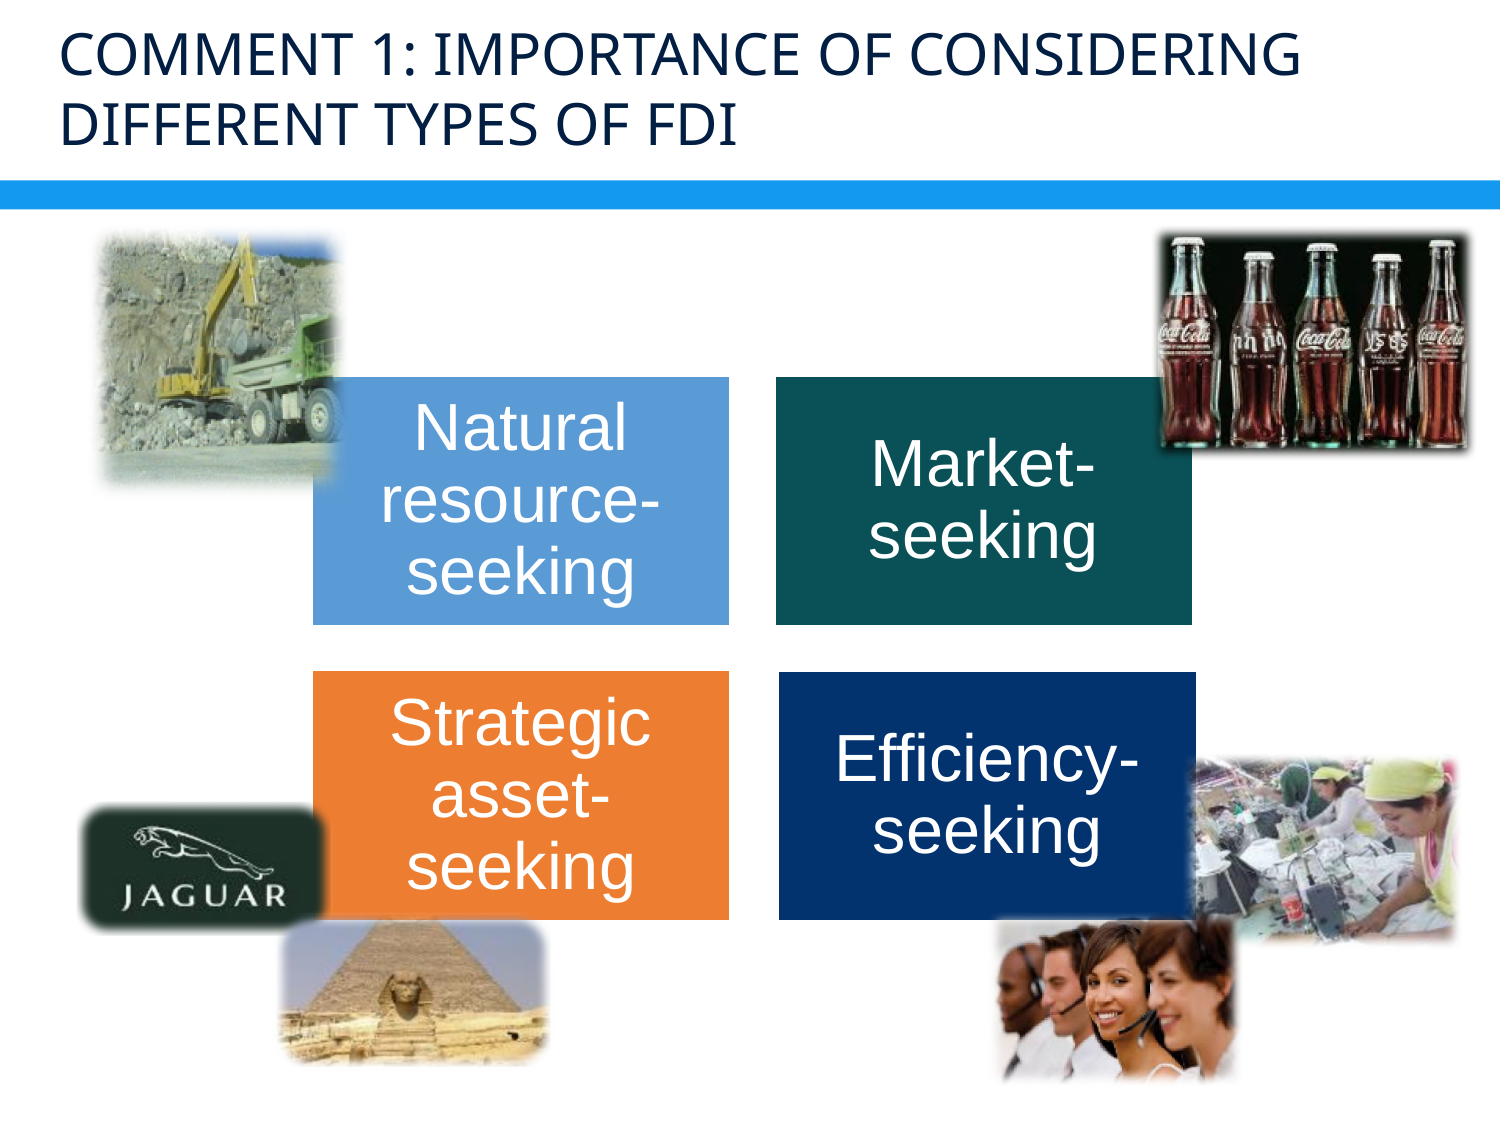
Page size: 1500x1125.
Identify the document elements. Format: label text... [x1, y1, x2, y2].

picture [87, 224, 350, 502]
title Comment 1: importance of considering different types of fdi [58, 0, 1447, 174]
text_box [307, 374, 1199, 922]
text_box [90, 815, 302, 923]
picture [1150, 224, 1478, 463]
picture [987, 751, 1463, 1087]
text_box [290, 928, 537, 1053]
